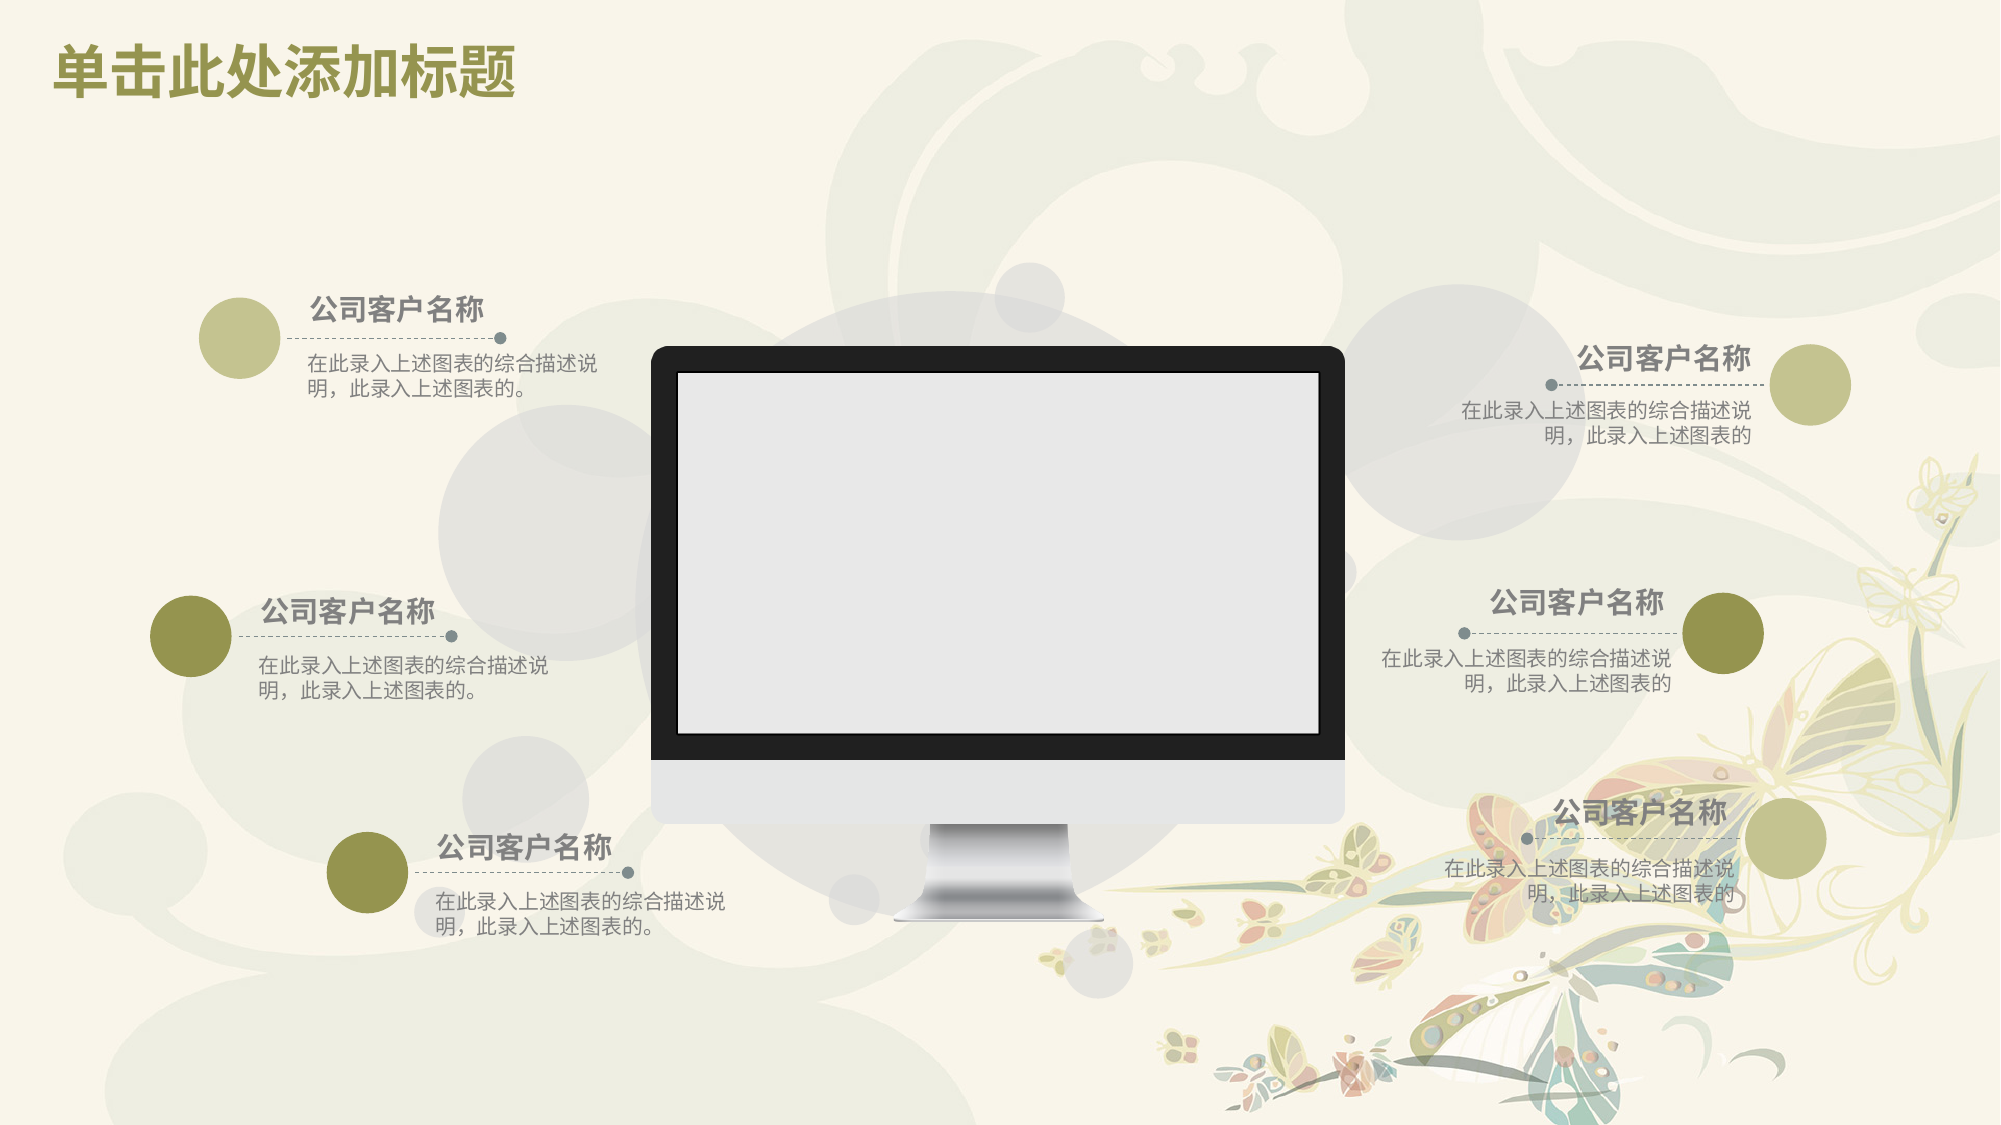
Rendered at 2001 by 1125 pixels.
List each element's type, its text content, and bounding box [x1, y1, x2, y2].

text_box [198, 284, 614, 409]
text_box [1366, 576, 1764, 705]
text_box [1429, 786, 1827, 915]
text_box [1446, 333, 1851, 457]
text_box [150, 586, 565, 711]
picture [0, 0, 2001, 1125]
title 单击此处添加标题 [35, 29, 1761, 120]
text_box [326, 822, 741, 947]
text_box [414, 262, 1586, 999]
